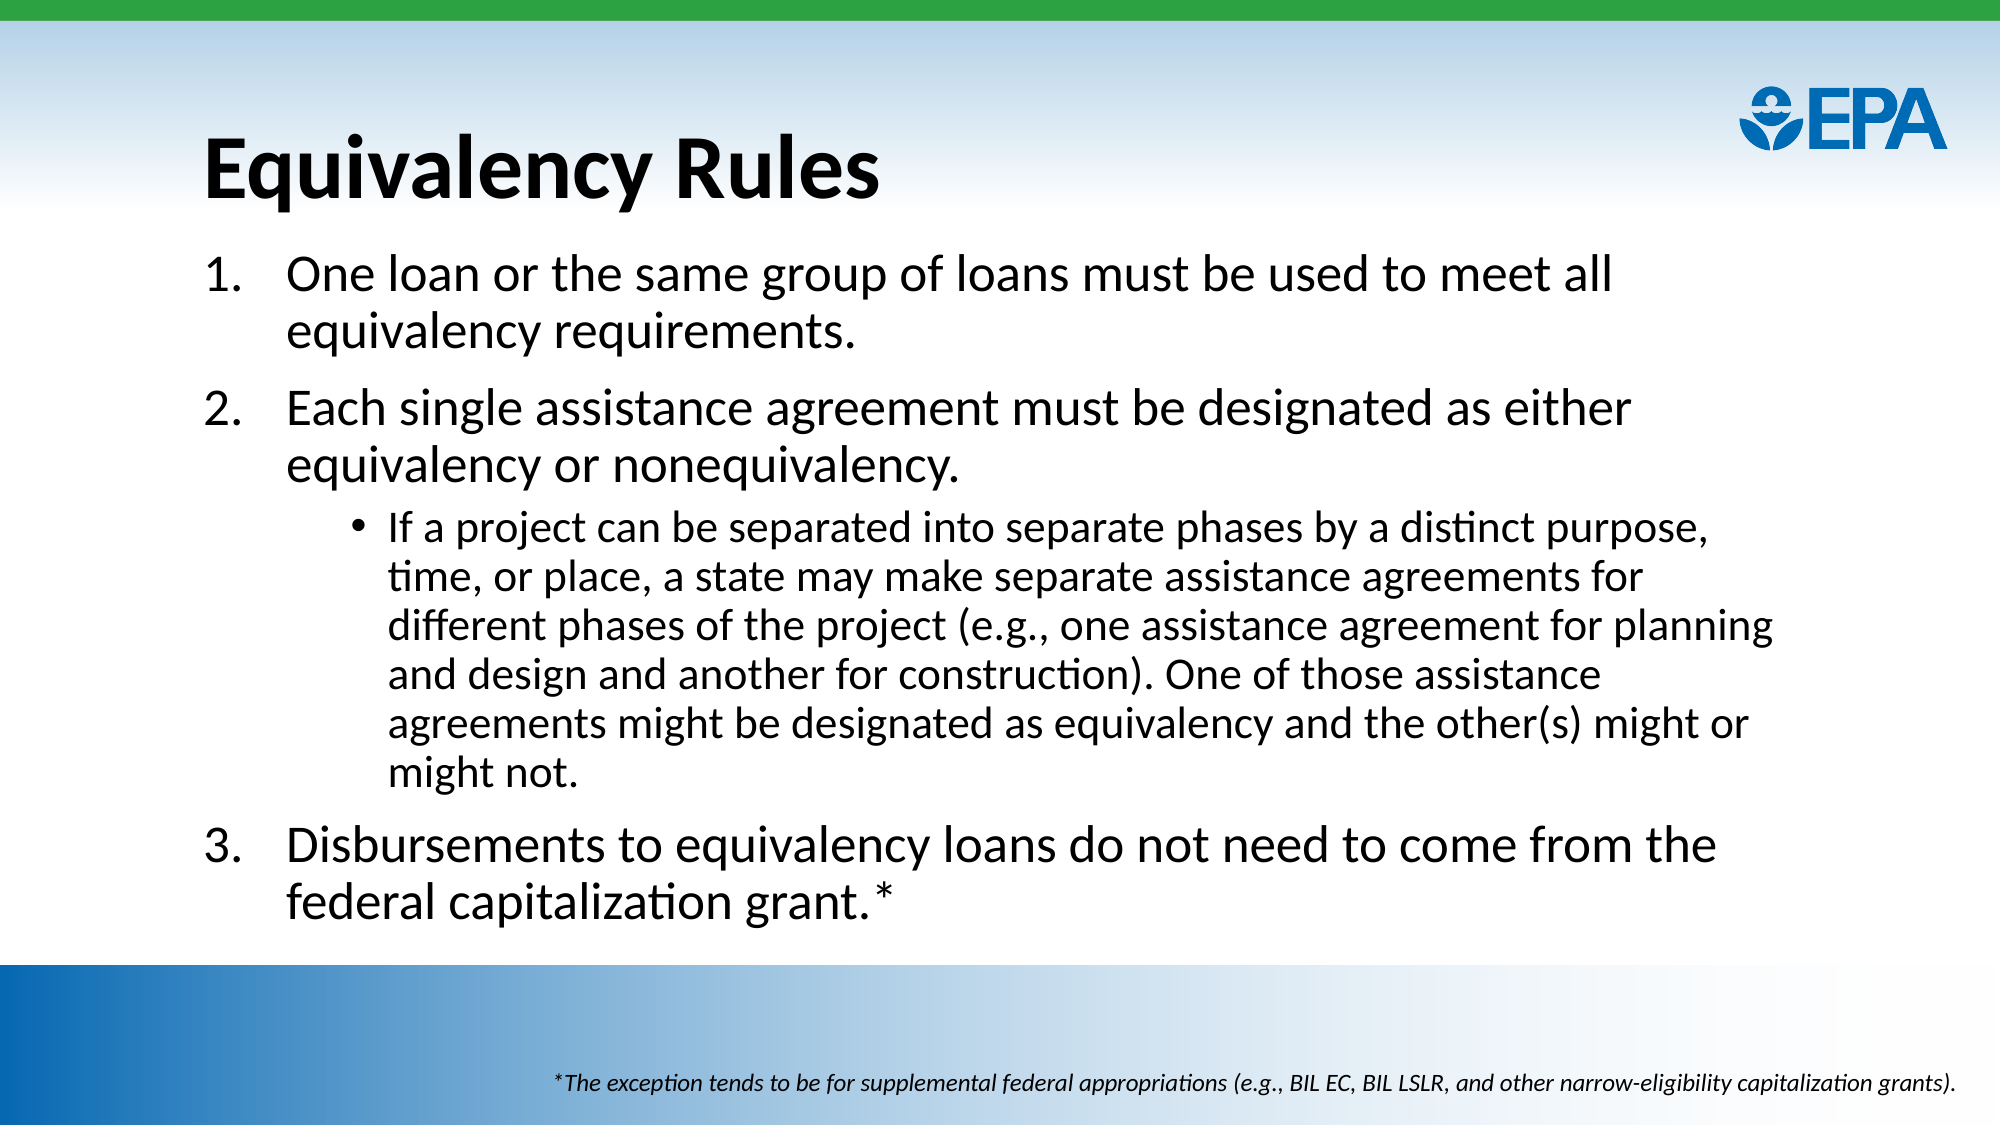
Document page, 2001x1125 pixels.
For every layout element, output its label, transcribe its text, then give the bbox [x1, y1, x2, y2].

list One loan or the same group of loans must be used to meet all equivalency requirements. Each single assistance agreement must be designated as either equivalency or nonequivalency. If a project can be separated into separate phases by a distinct purpose, time, or place, a state may make separate assistance agreements for different phases of the project (e.g., one assistance agreement for planning and design and another for construction). One of those assistance agreements might be designated as equivalency and the other(s) might or might not. Disbursements to equivalency loans do not need to come from the federal capitalization grant.* [188, 238, 1812, 943]
text_box *The exception tends to be for supplemental federal appropriations (e.g., BIL EC, BIL LSLR, and other narrow-eligibility capitalization grants). [536, 1059, 2000, 1104]
picture [1812, 79, 1955, 159]
title Equivalency Rules [188, 59, 1812, 238]
